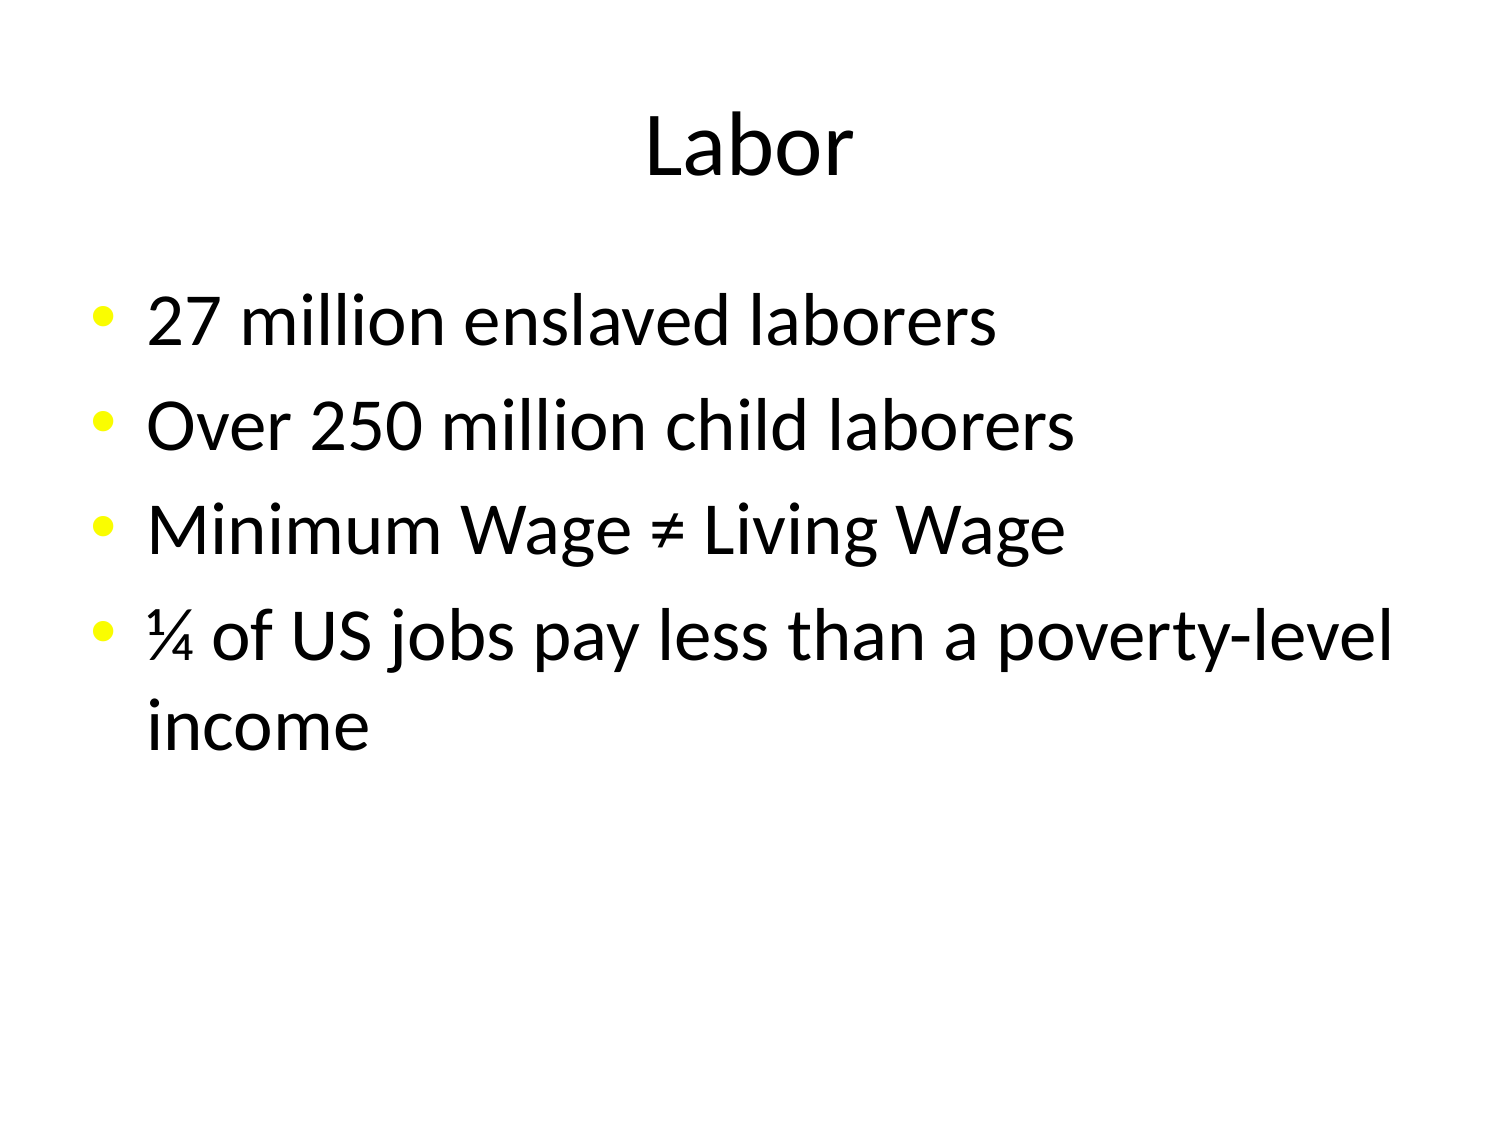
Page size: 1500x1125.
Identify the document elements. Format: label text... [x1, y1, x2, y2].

title Labor [75, 45, 1425, 233]
list 27 million enslaved laborers Over 250 million child laborers Minimum Wage ≠ Living Wage ¼ of US jobs pay less than a poverty-level income [75, 262, 1425, 1005]
